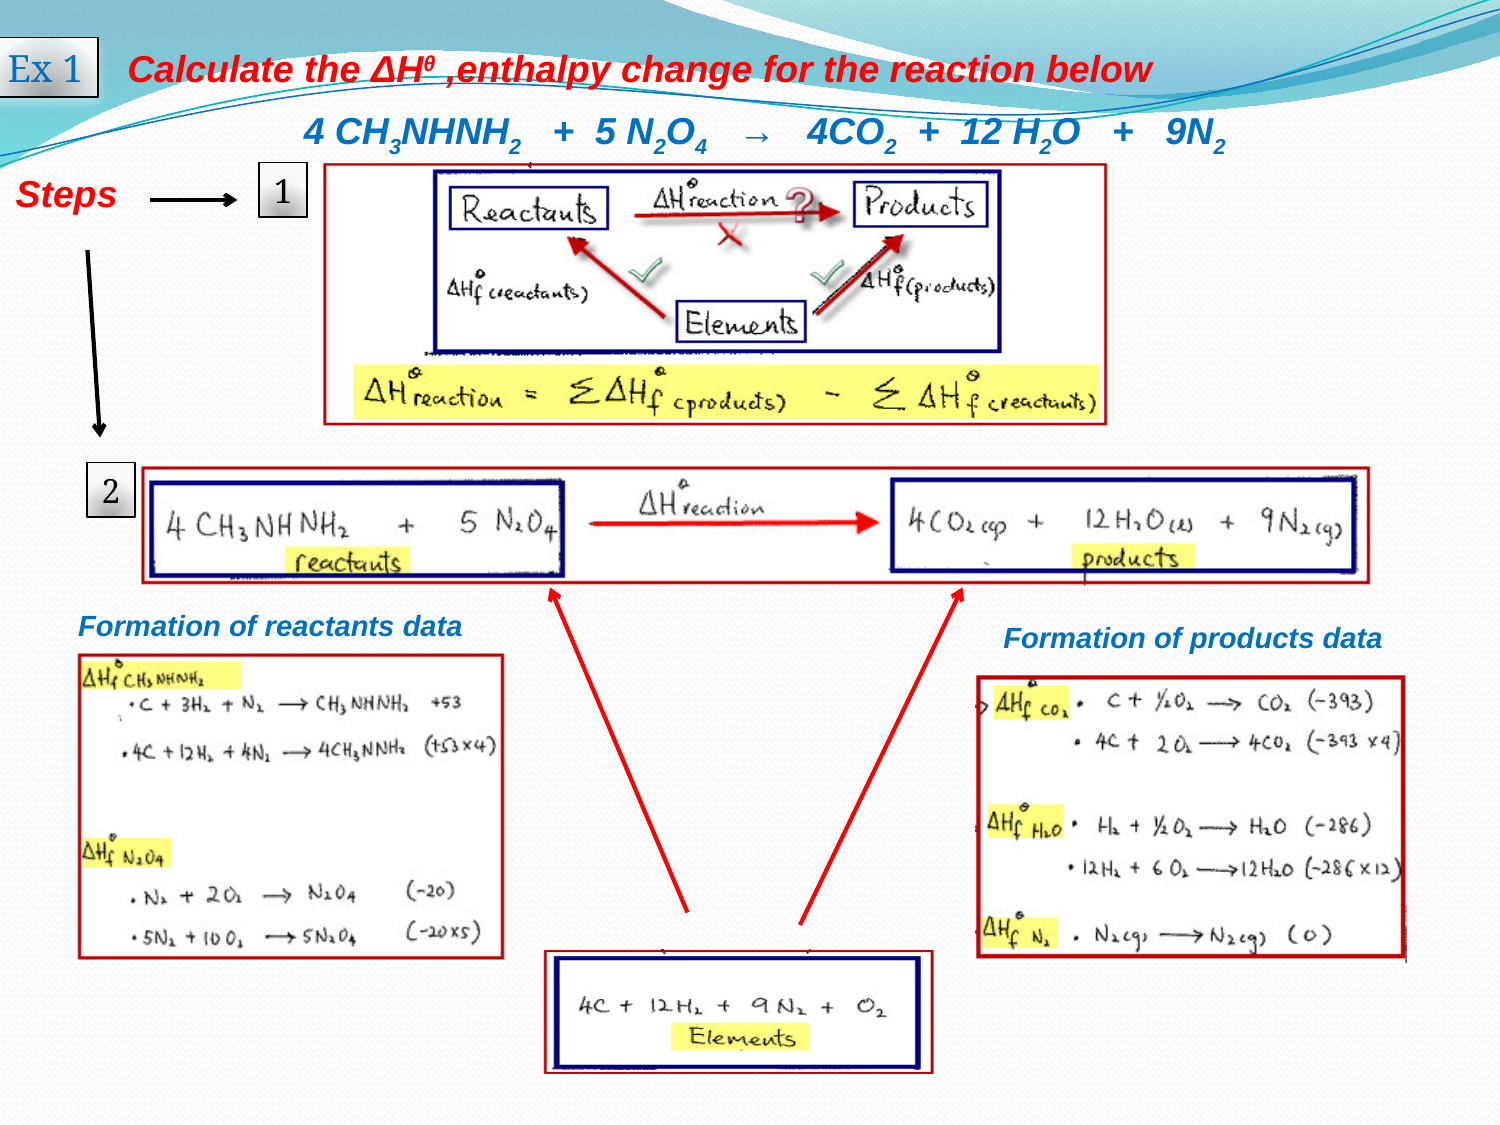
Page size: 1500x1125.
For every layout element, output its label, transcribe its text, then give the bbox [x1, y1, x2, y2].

text_box 2 [86, 462, 136, 518]
text_box Formation of reactants data [63, 599, 479, 650]
picture [974, 674, 1408, 963]
text_box 4 CH3NHNH2 + 5 N2O4 → 4CO2 + 12 H2O + 9N2 [289, 99, 1241, 166]
picture [537, 949, 941, 1076]
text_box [799, 587, 963, 926]
text_box Calculate the ΔHθ ,enthalpy change for the reaction below [112, 37, 1413, 98]
text_box Ans [130, 464, 136, 518]
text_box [549, 587, 688, 913]
text_box Steps [0, 162, 133, 223]
picture [312, 162, 1113, 428]
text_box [87, 249, 101, 438]
text_box Ex 1 [0, 37, 99, 98]
picture [74, 649, 506, 963]
text_box Formation of products data [988, 612, 1398, 663]
text_box 1 [258, 162, 308, 218]
picture [137, 462, 1376, 587]
